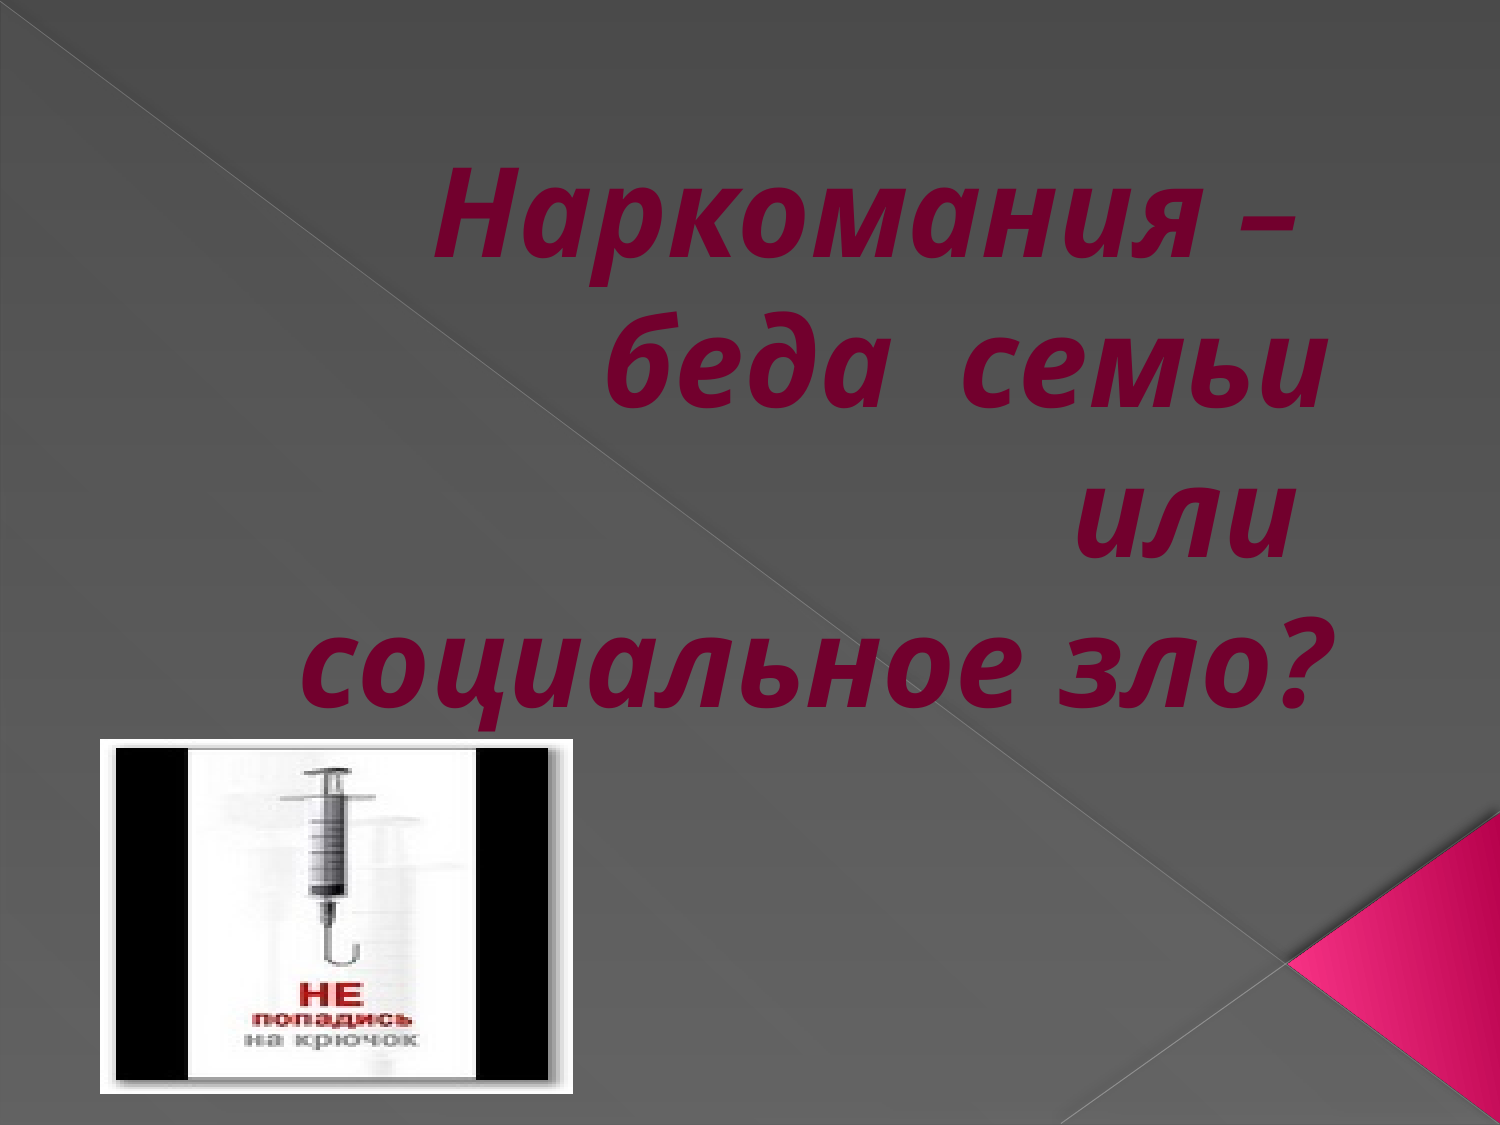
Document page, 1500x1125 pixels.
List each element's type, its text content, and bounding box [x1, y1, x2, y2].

subtitle Наркомания – беда семьи или социальное зло? [88, 125, 1353, 657]
picture [100, 739, 574, 1095]
